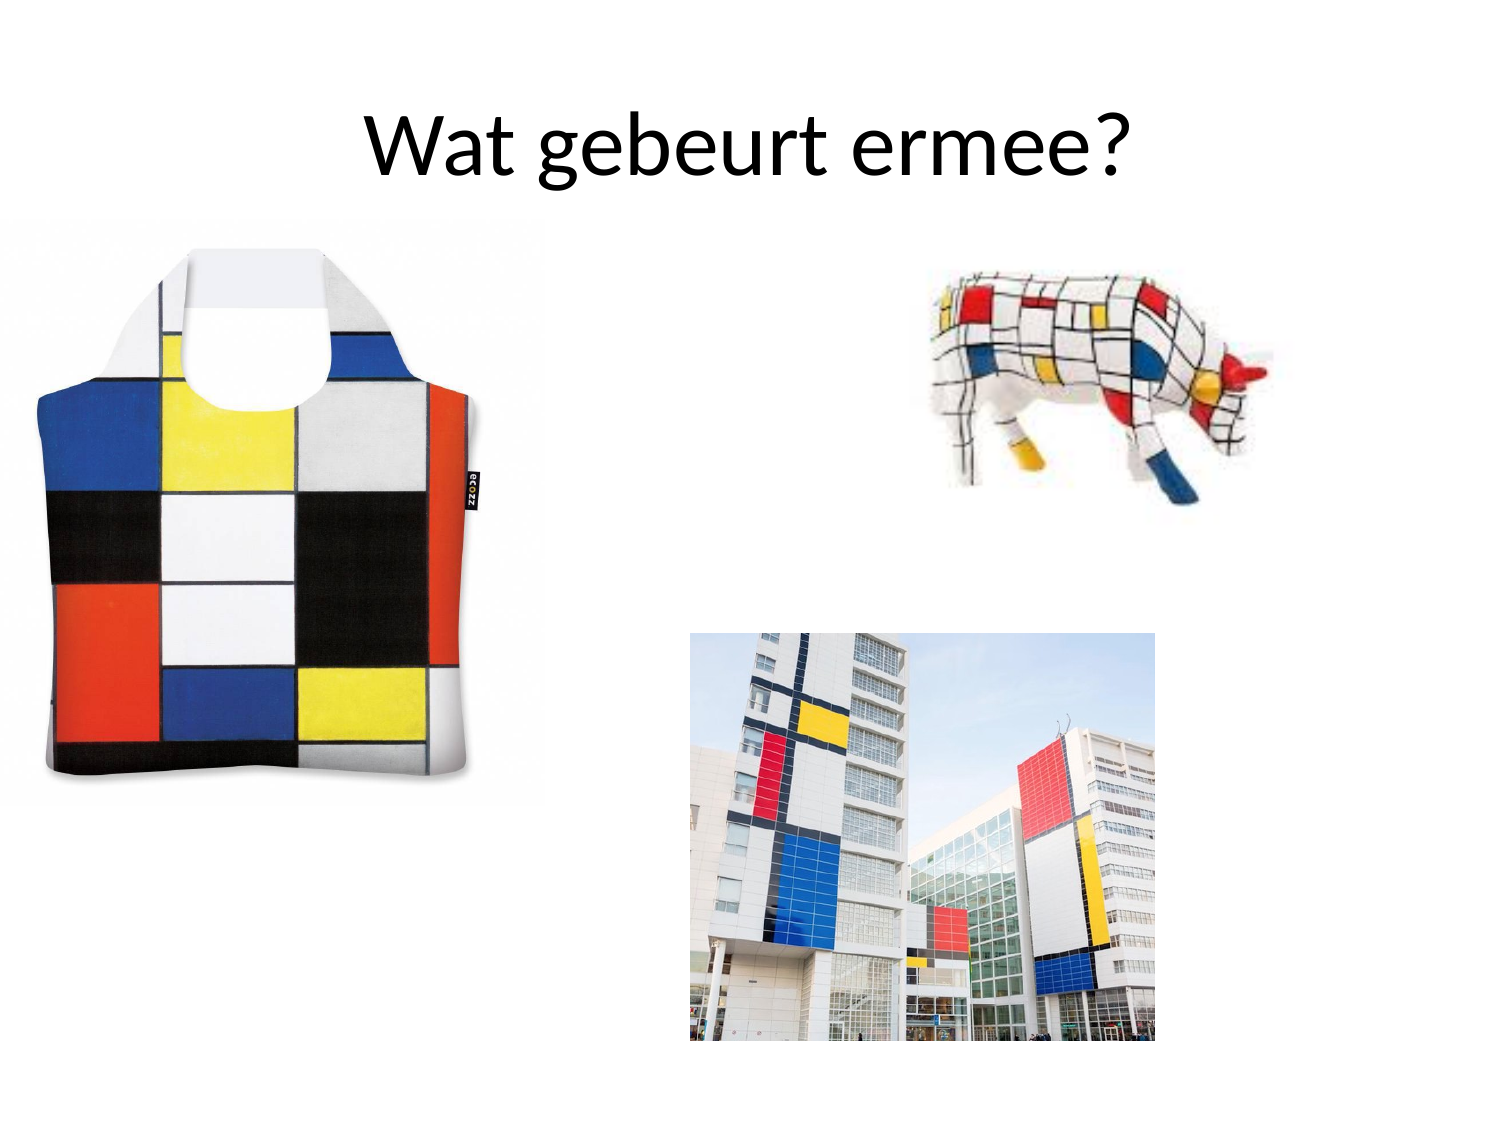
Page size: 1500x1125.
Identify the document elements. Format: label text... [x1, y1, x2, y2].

picture [690, 125, 1350, 1041]
title Wat gebeurt ermee? [75, 45, 1425, 233]
picture [0, 219, 545, 807]
